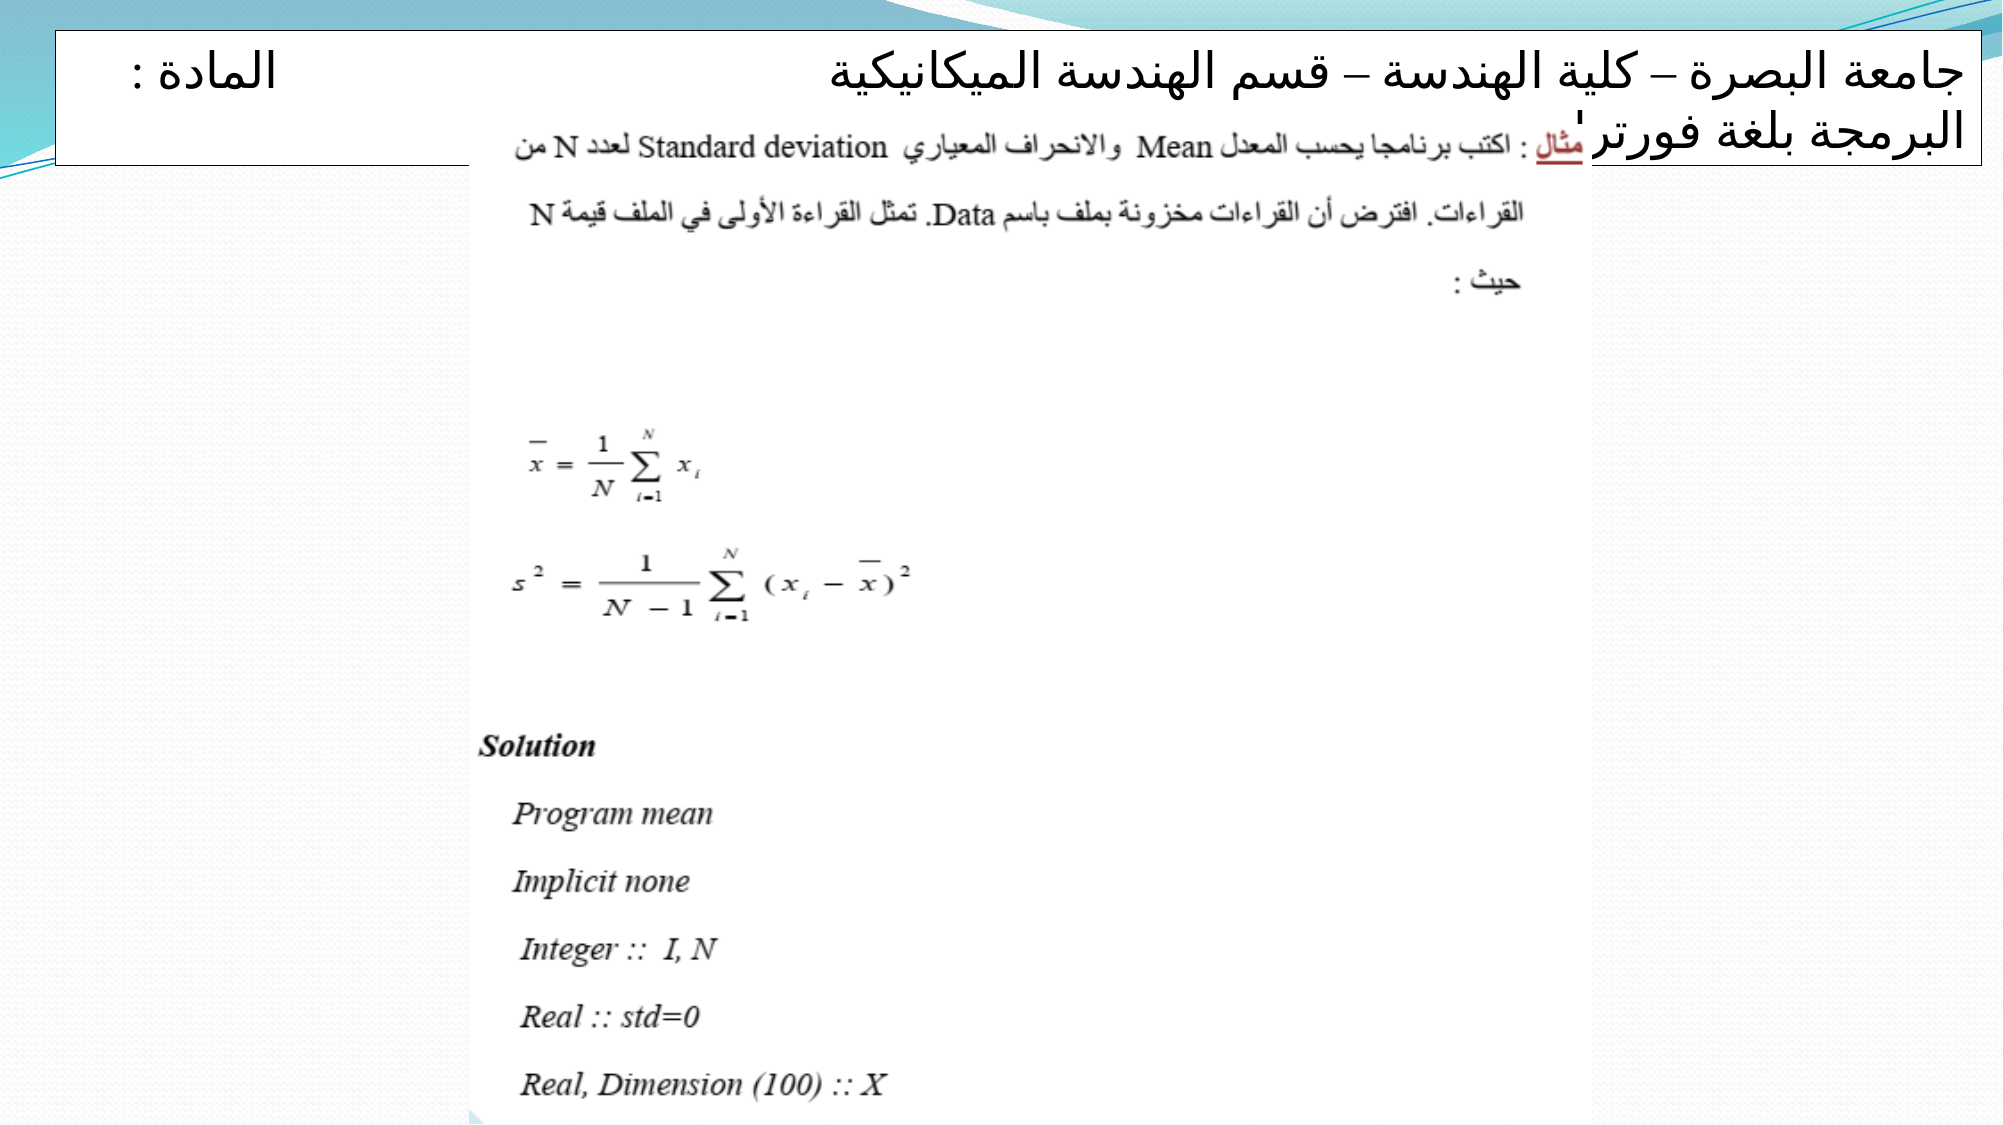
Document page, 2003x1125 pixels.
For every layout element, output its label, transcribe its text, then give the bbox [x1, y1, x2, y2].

picture [469, 123, 1592, 1124]
text_box جامعة البصرة – كلية الهندسة – قسم الهندسة الميكانيكية المادة : البرمجة بلغة فورتران [55, 30, 1982, 166]
